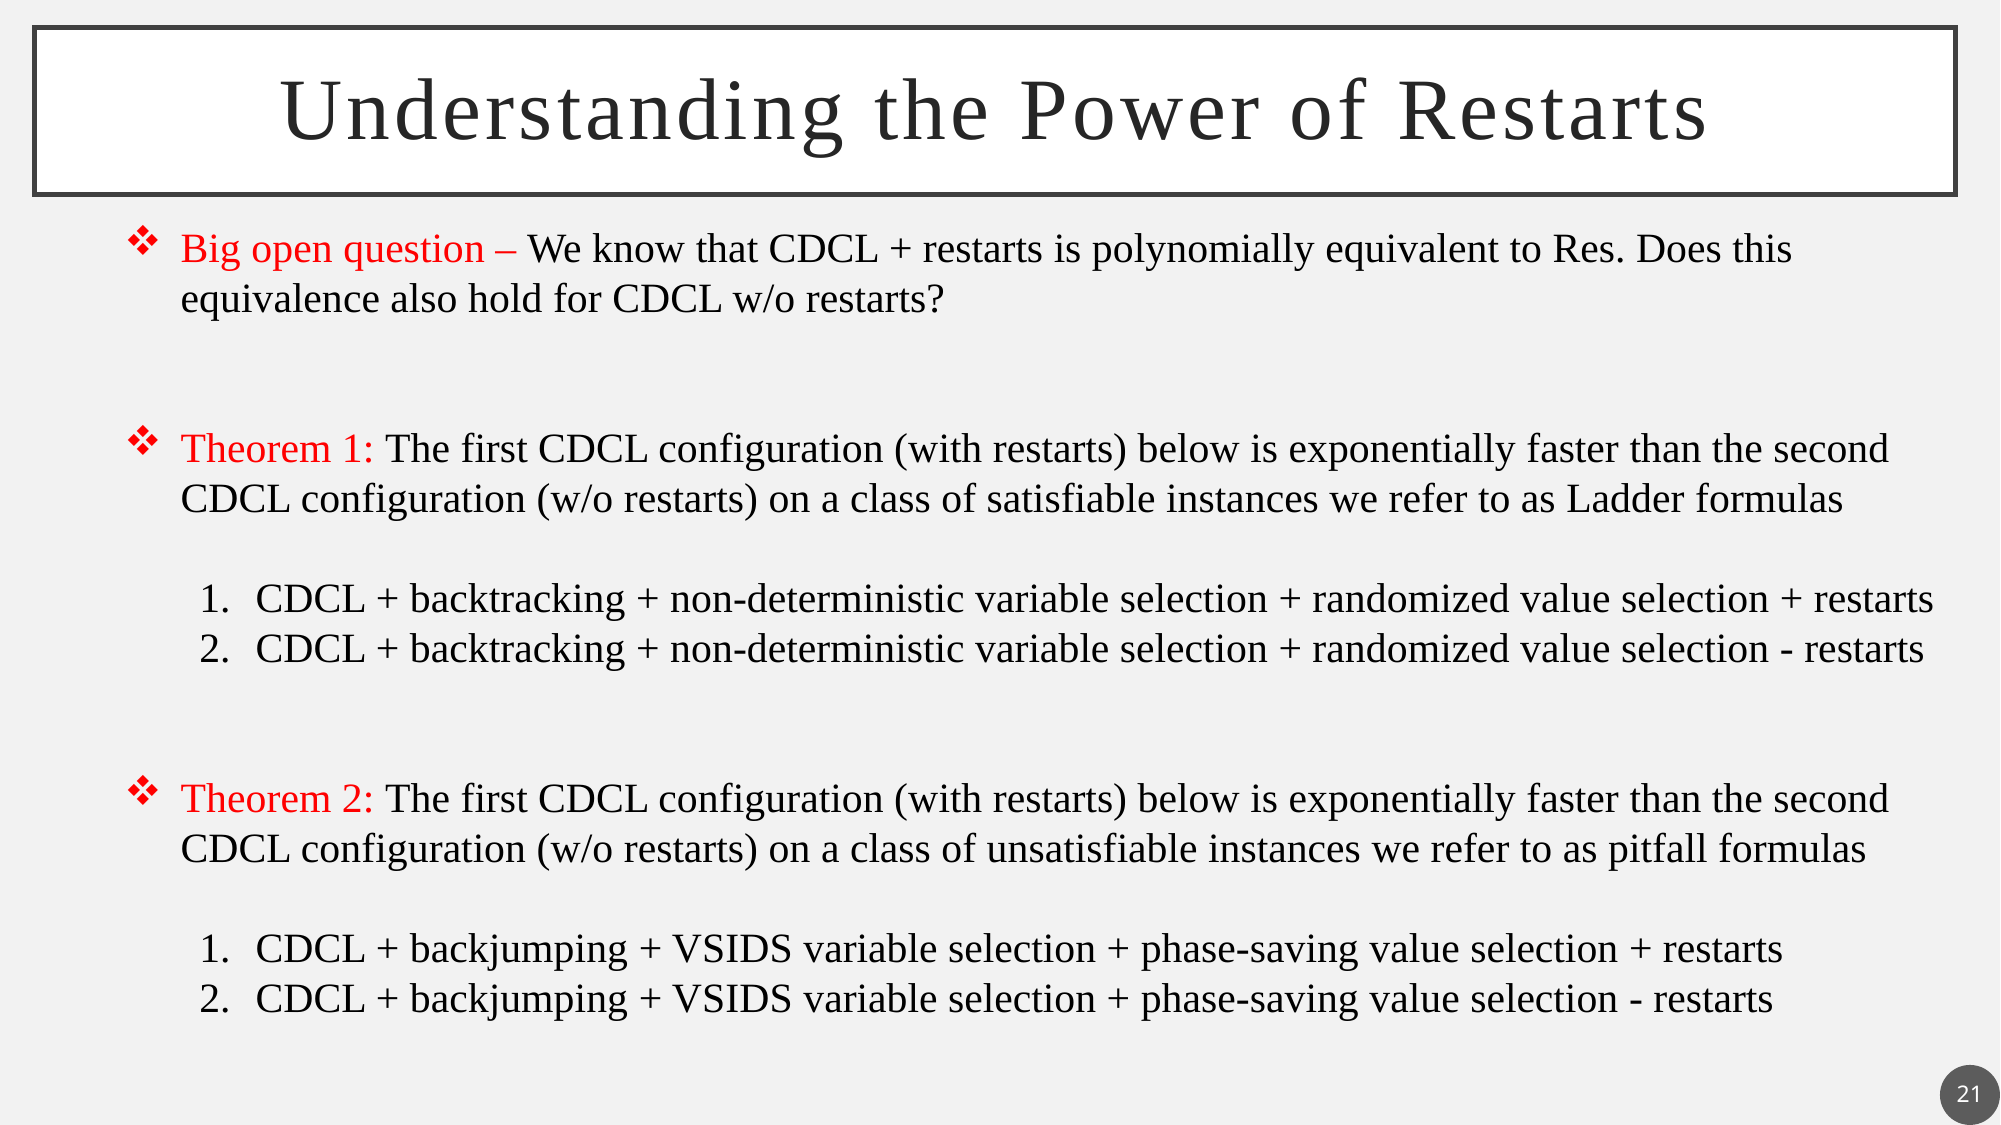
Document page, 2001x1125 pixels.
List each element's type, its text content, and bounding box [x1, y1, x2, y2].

text_box Big open question – We know that CDCL + restarts is polynomially equivalent to Res. Does this equivalence also hold for CDCL w/o restarts? Theorem 1: The first CDCL configuration (with restarts) below is exponentially faster than the second CDCL configuration (w/o restarts) on a class of satisfiable instances we refer to as Ladder formulas CDCL + backtracking + non-deterministic variable selection + randomized value selection + restarts CDCL + backtracking + non-deterministic variable selection + randomized value selection - restarts Theorem 2: The first CDCL configuration (with restarts) below is exponentially faster than the second CDCL configuration (w/o restarts) on a class of unsatisfiable instances we refer to as pitfall formulas CDCL + backjumping + VSIDS variable selection + phase-saving value selection + restarts CDCL + backjumping + VSIDS variable selection + phase-saving value selection - restarts [34, 212, 1956, 1078]
slide_number 21 [1939, 1064, 2000, 1125]
title Understanding the Power of Restarts [32, 25, 1958, 197]
